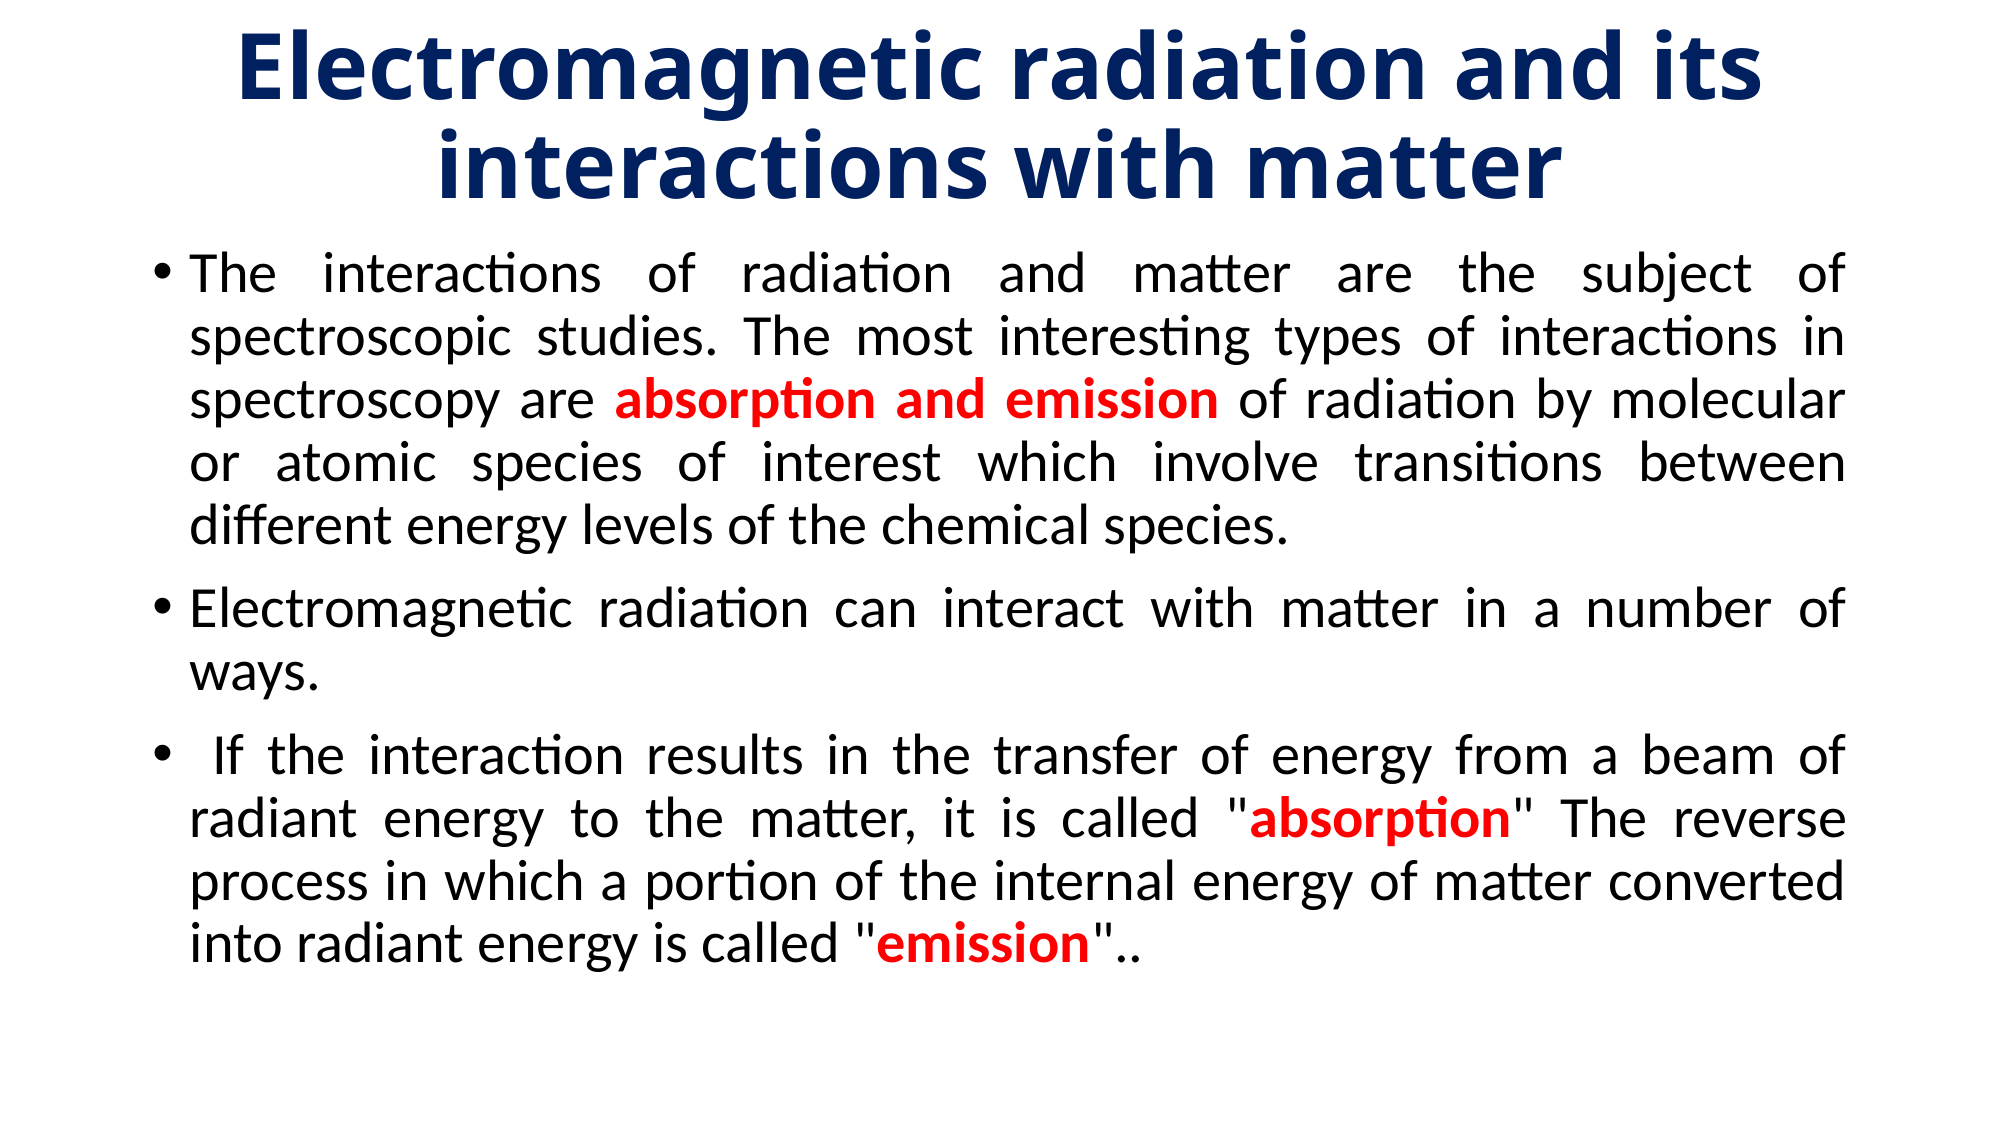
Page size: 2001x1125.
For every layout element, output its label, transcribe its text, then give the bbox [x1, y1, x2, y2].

list The interactions of radiation and matter are the subject of spectroscopic studies. The most interesting types of interactions in spectroscopy are absorption and emission of radiation by molecular or atomic species of interest which involve transitions between different energy levels of the chemical species. Electromagnetic radiation can interact with matter in a number of ways. If the interaction results in the transfer of energy from a beam of radiant energy to the matter, it is called "absorption" The reverse process in which a portion of the internal energy of matter converted into radiant energy is called "emission".. [137, 235, 1863, 1014]
title Electromagnetic radiation and its interactions with matter [137, 24, 1863, 215]
